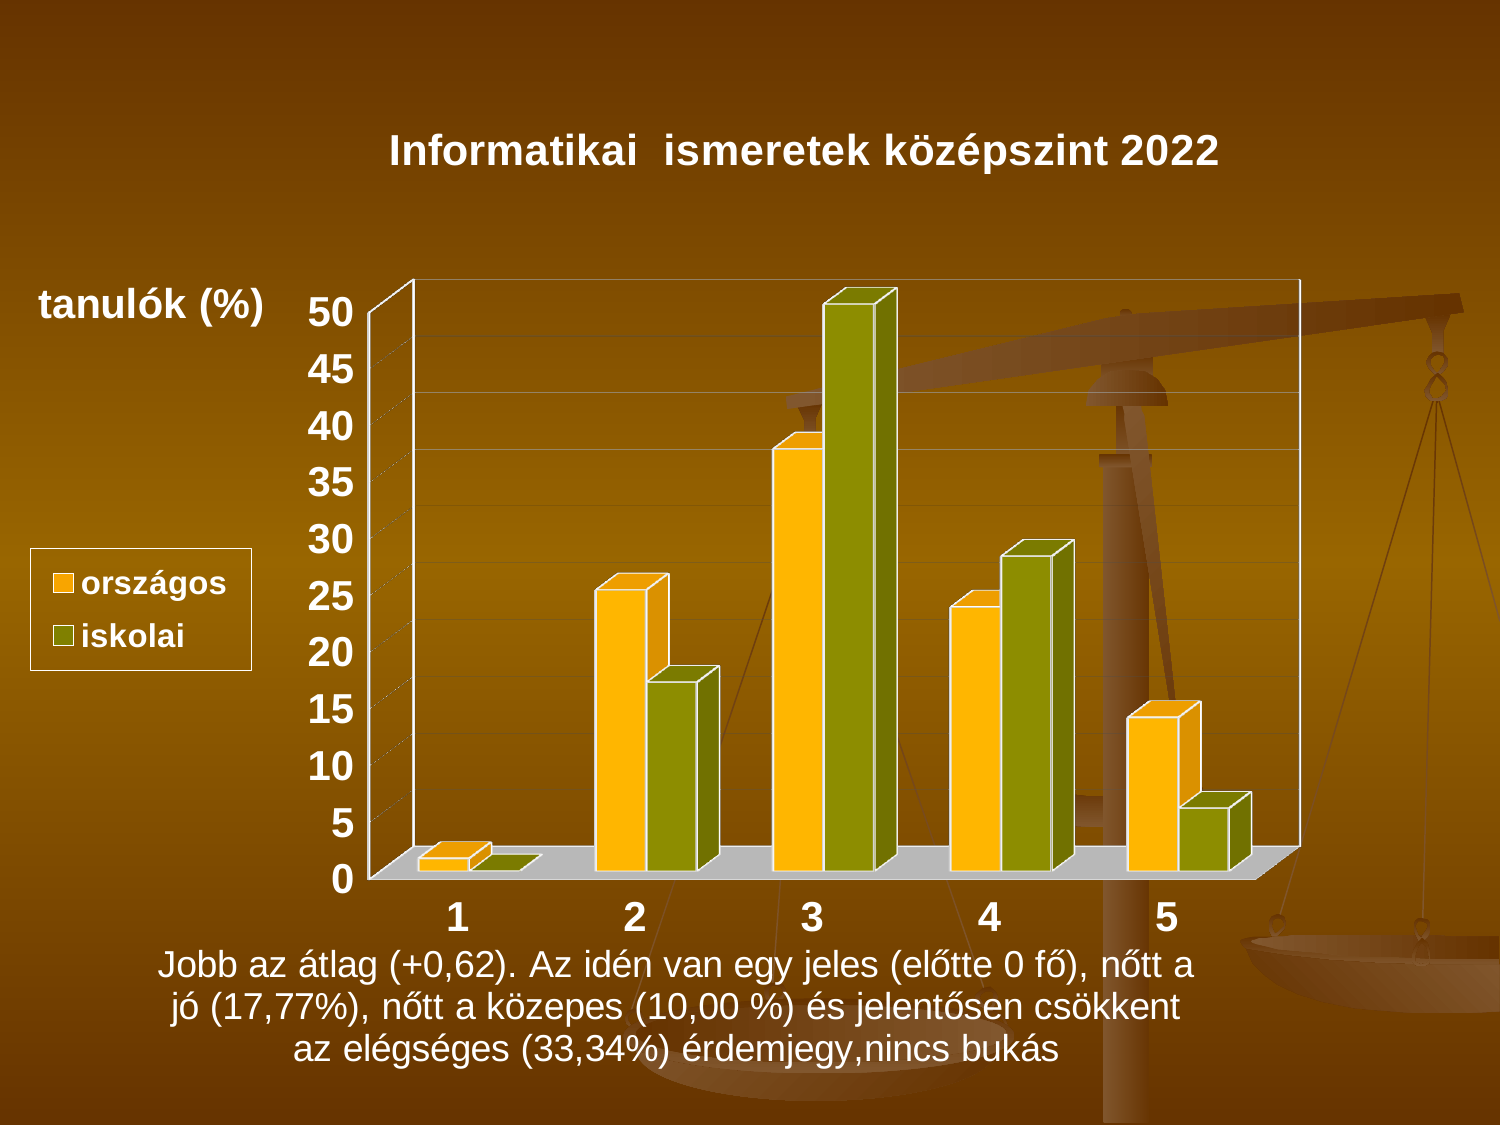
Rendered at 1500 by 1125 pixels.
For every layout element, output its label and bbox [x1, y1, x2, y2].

chart [29, 101, 1355, 1083]
